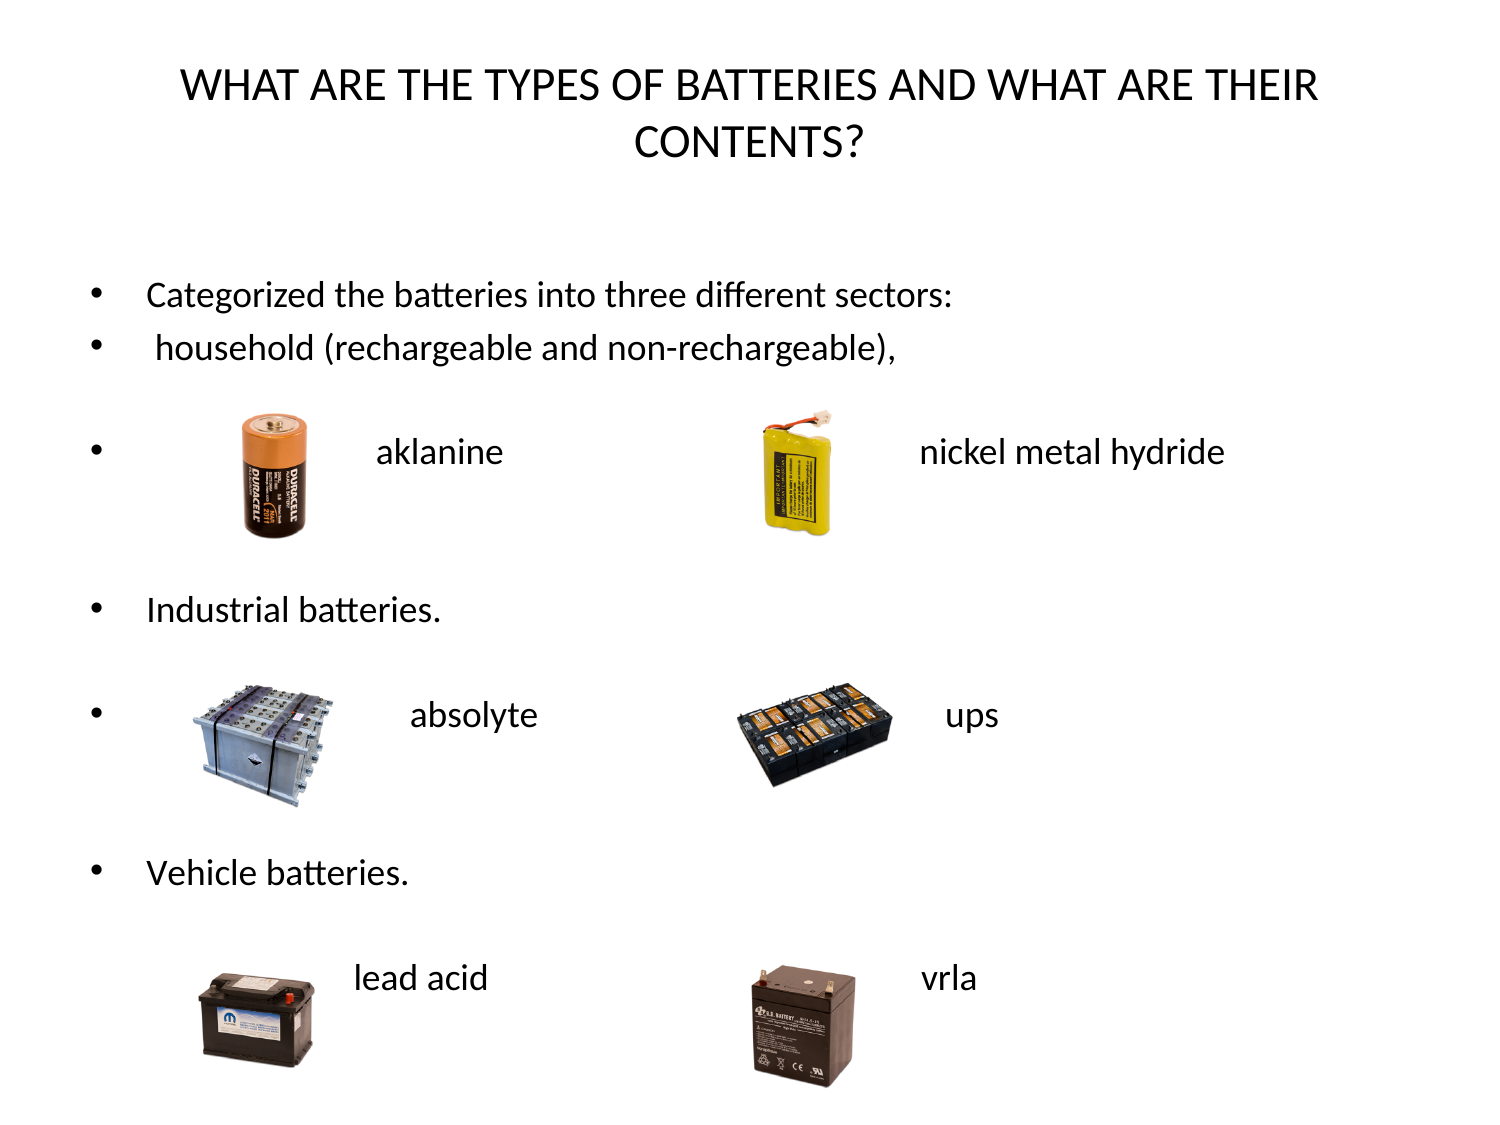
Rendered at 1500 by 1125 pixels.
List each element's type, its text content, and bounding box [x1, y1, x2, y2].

picture [702, 925, 903, 1125]
title WHAT ARE THE TYPES OF BATTERIES AND WHAT ARE THEIR CONTENTS? [75, 45, 1425, 233]
picture [163, 644, 364, 844]
list Categorized the batteries into three different sectors: household (rechargeable and non-rechargeable), aklanine nickel metal hydride Industrial batteries. absolyte ups Vehicle batteries. lead acid vrla [75, 262, 1425, 1114]
picture [175, 374, 376, 575]
picture [702, 620, 922, 840]
picture [163, 925, 352, 1114]
picture [702, 374, 903, 575]
